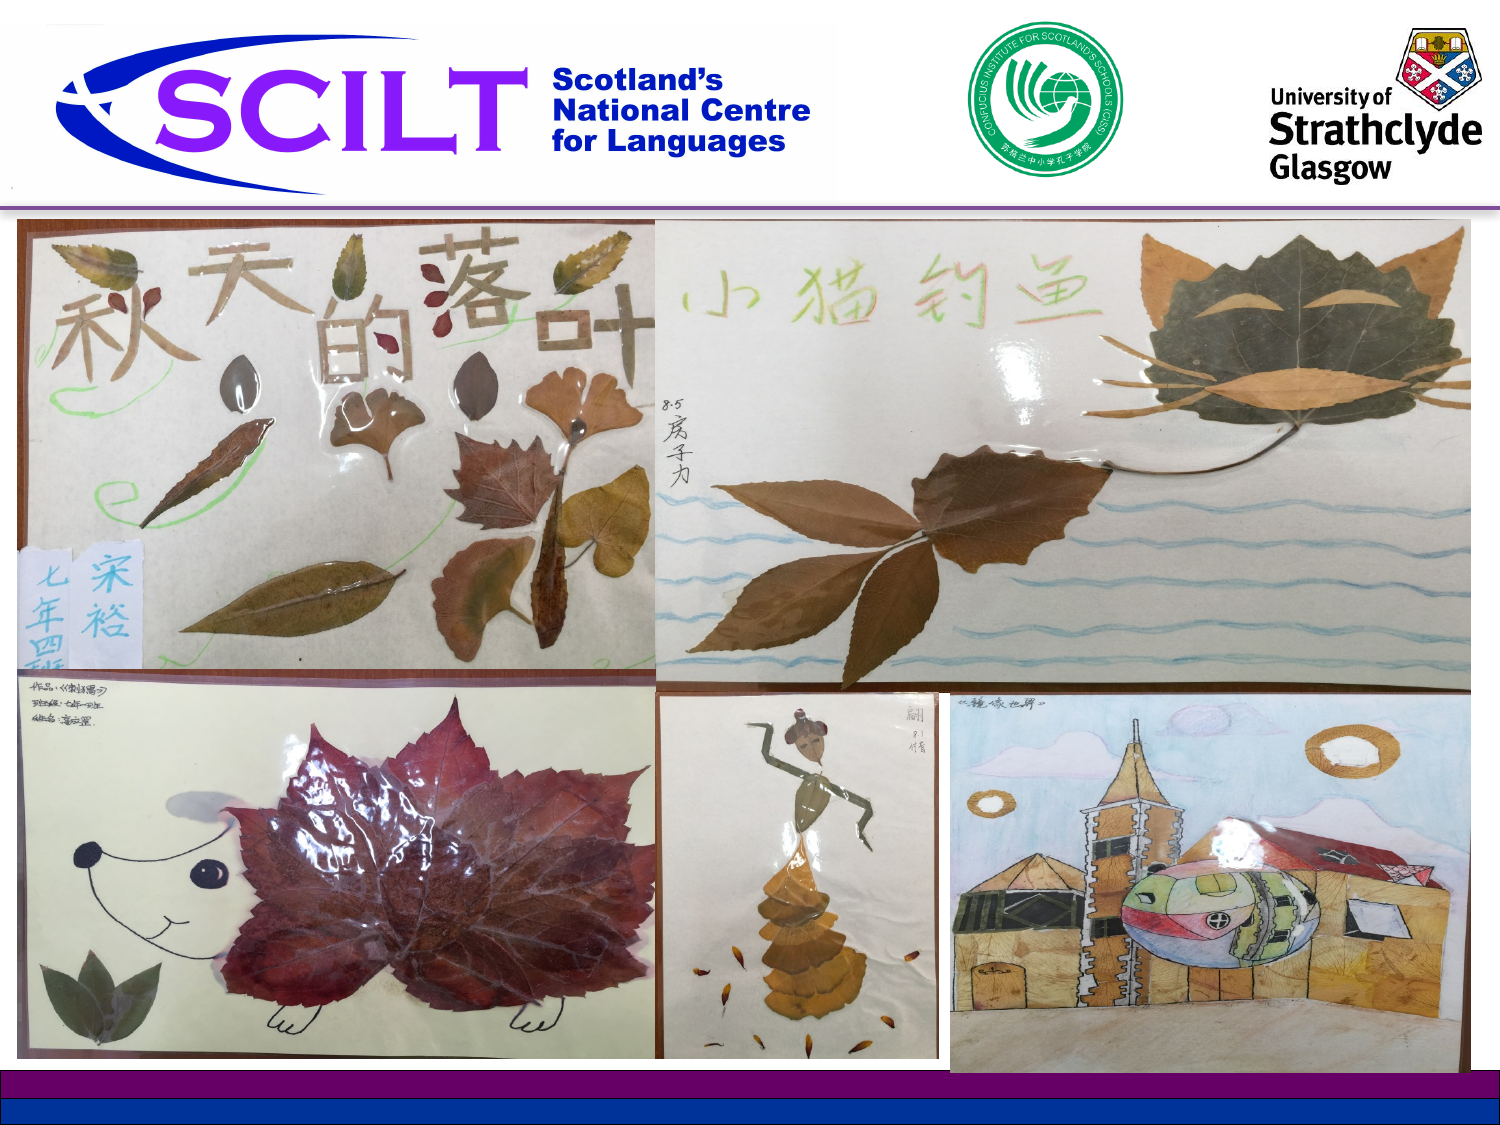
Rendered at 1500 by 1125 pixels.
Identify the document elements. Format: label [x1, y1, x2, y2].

picture [0, 24, 838, 205]
picture [1269, 28, 1482, 185]
list [655, 692, 940, 1059]
picture [950, 3, 1140, 193]
picture [17, 219, 1471, 1073]
